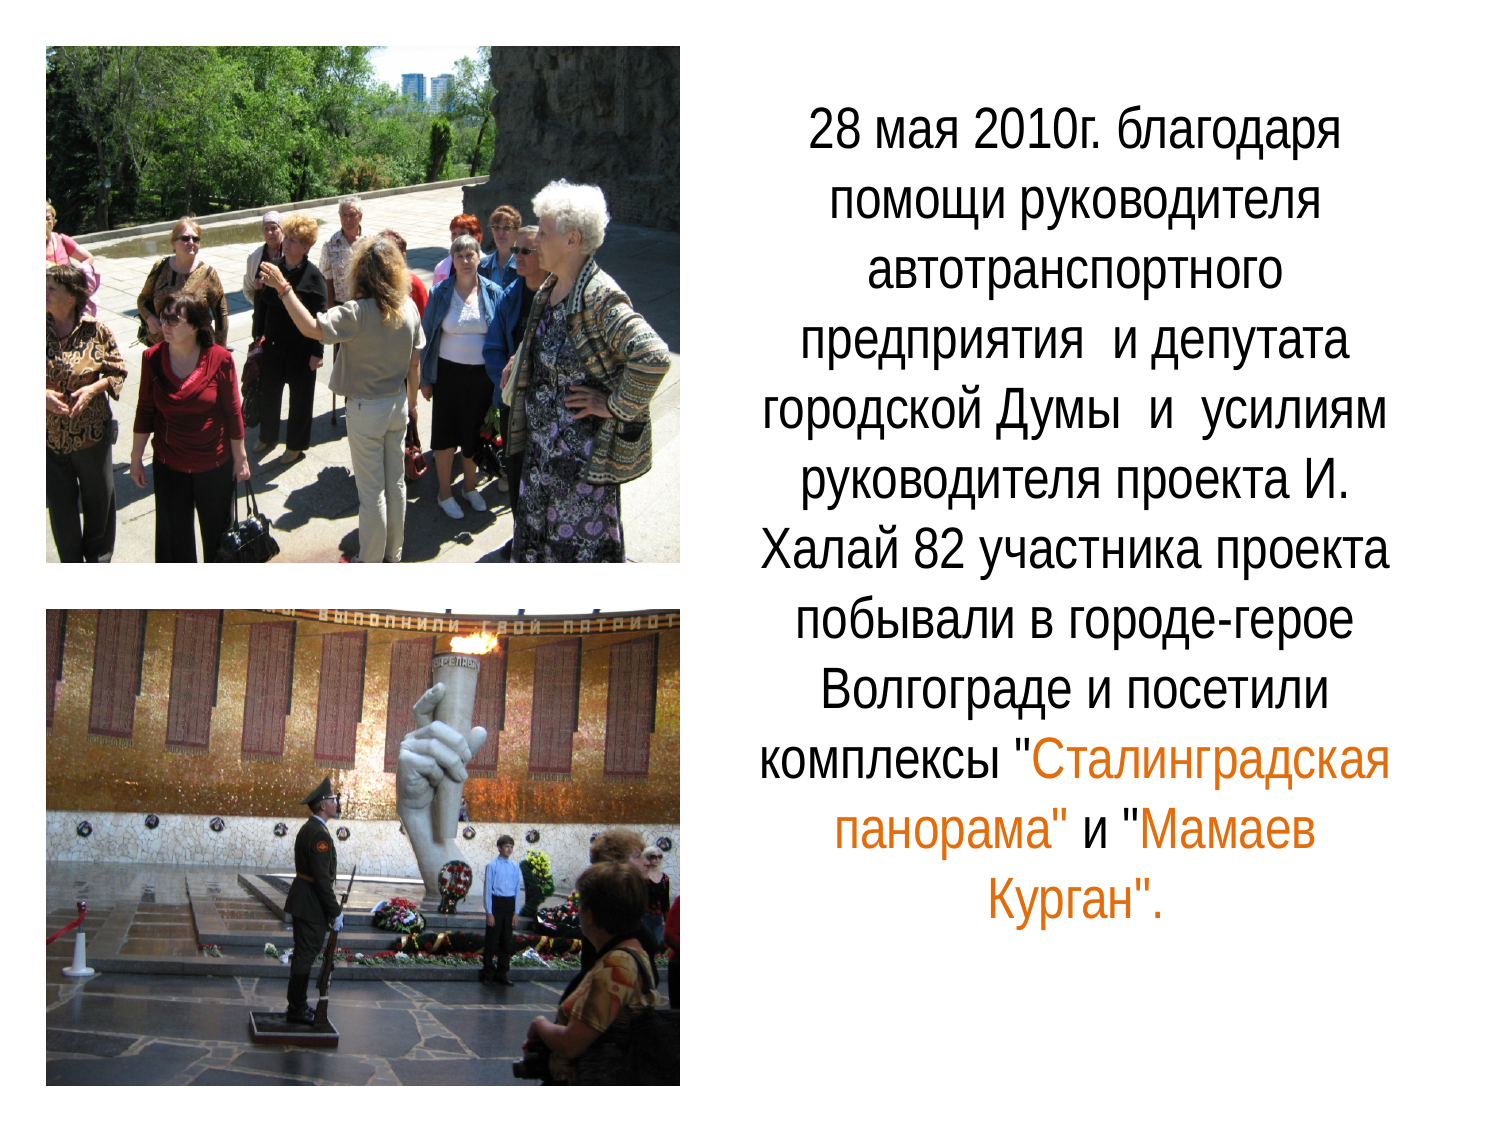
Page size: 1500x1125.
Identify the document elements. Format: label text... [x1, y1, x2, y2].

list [46, 46, 680, 563]
title 28 мая 2010г. благодаря помощи руководителя автотранспортного предприятия и депутата городской Думы и усилиям руководителя проекта И. Халай 82 участника проекта побывали в городе-герое Волгограде и посетили комплексы "Сталинградская панорама" и "Мамаев Курган". [726, 45, 1425, 1055]
picture [46, 609, 680, 1086]
